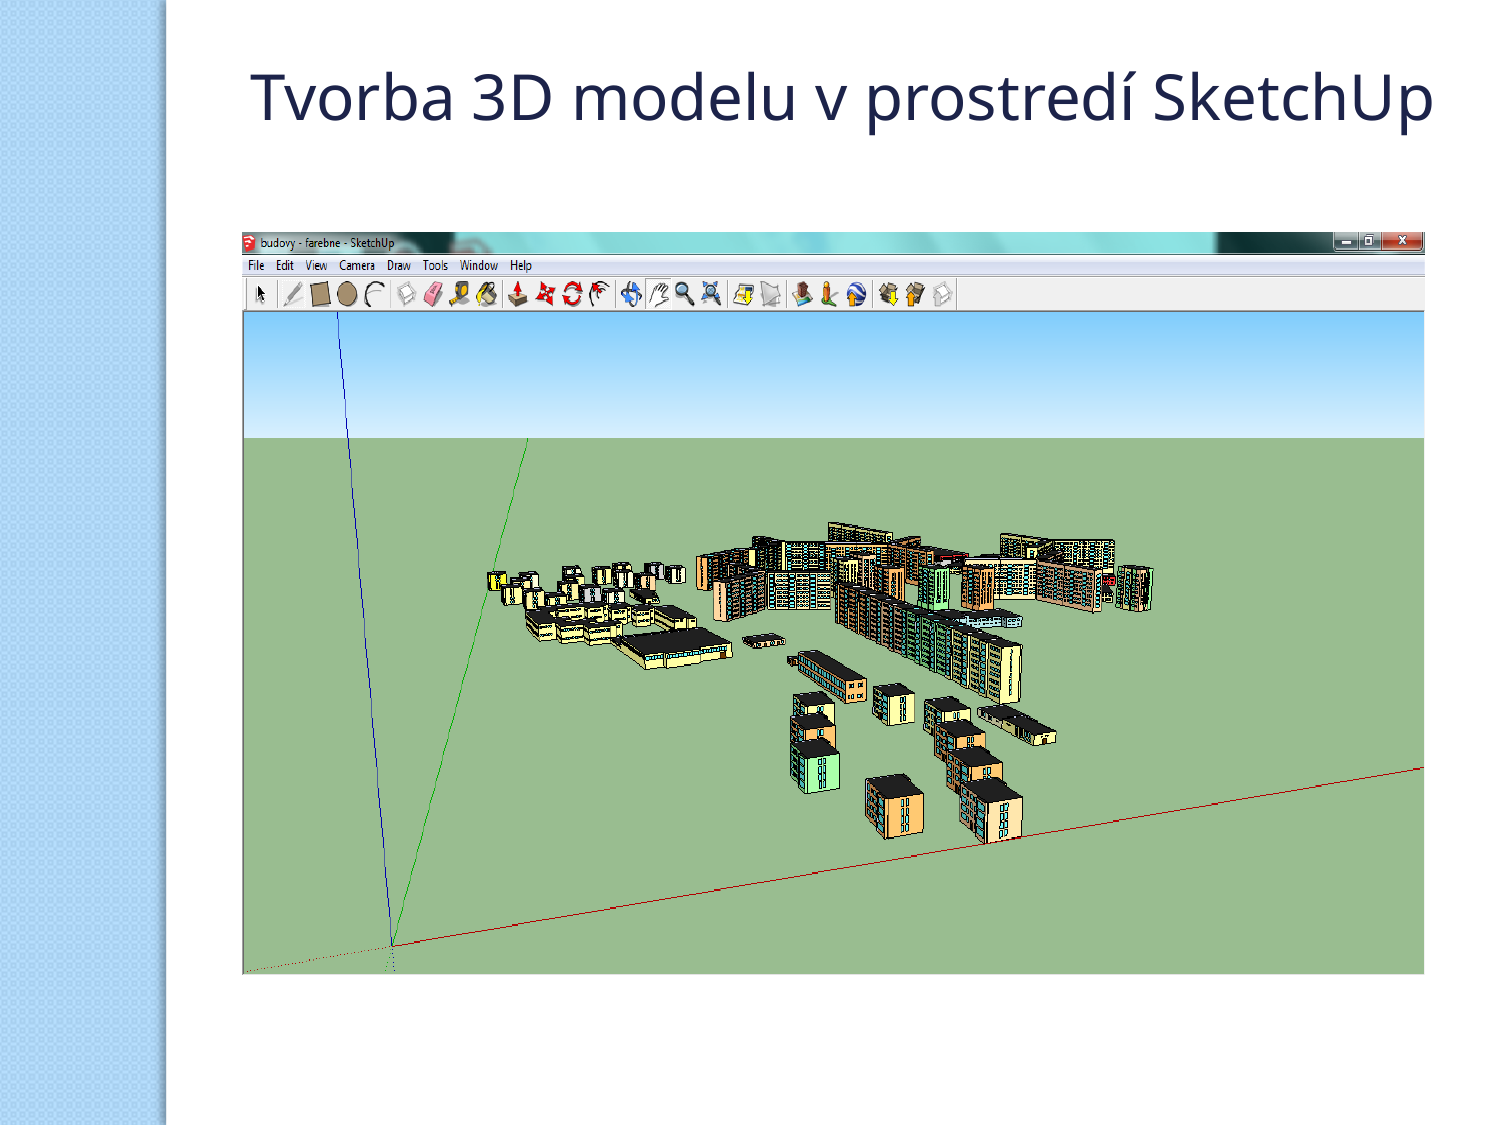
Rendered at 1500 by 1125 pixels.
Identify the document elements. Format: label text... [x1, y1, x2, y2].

text_box Tvorba 3D modelu v prostredí SketchUp [235, 45, 1466, 233]
picture [241, 232, 1426, 977]
